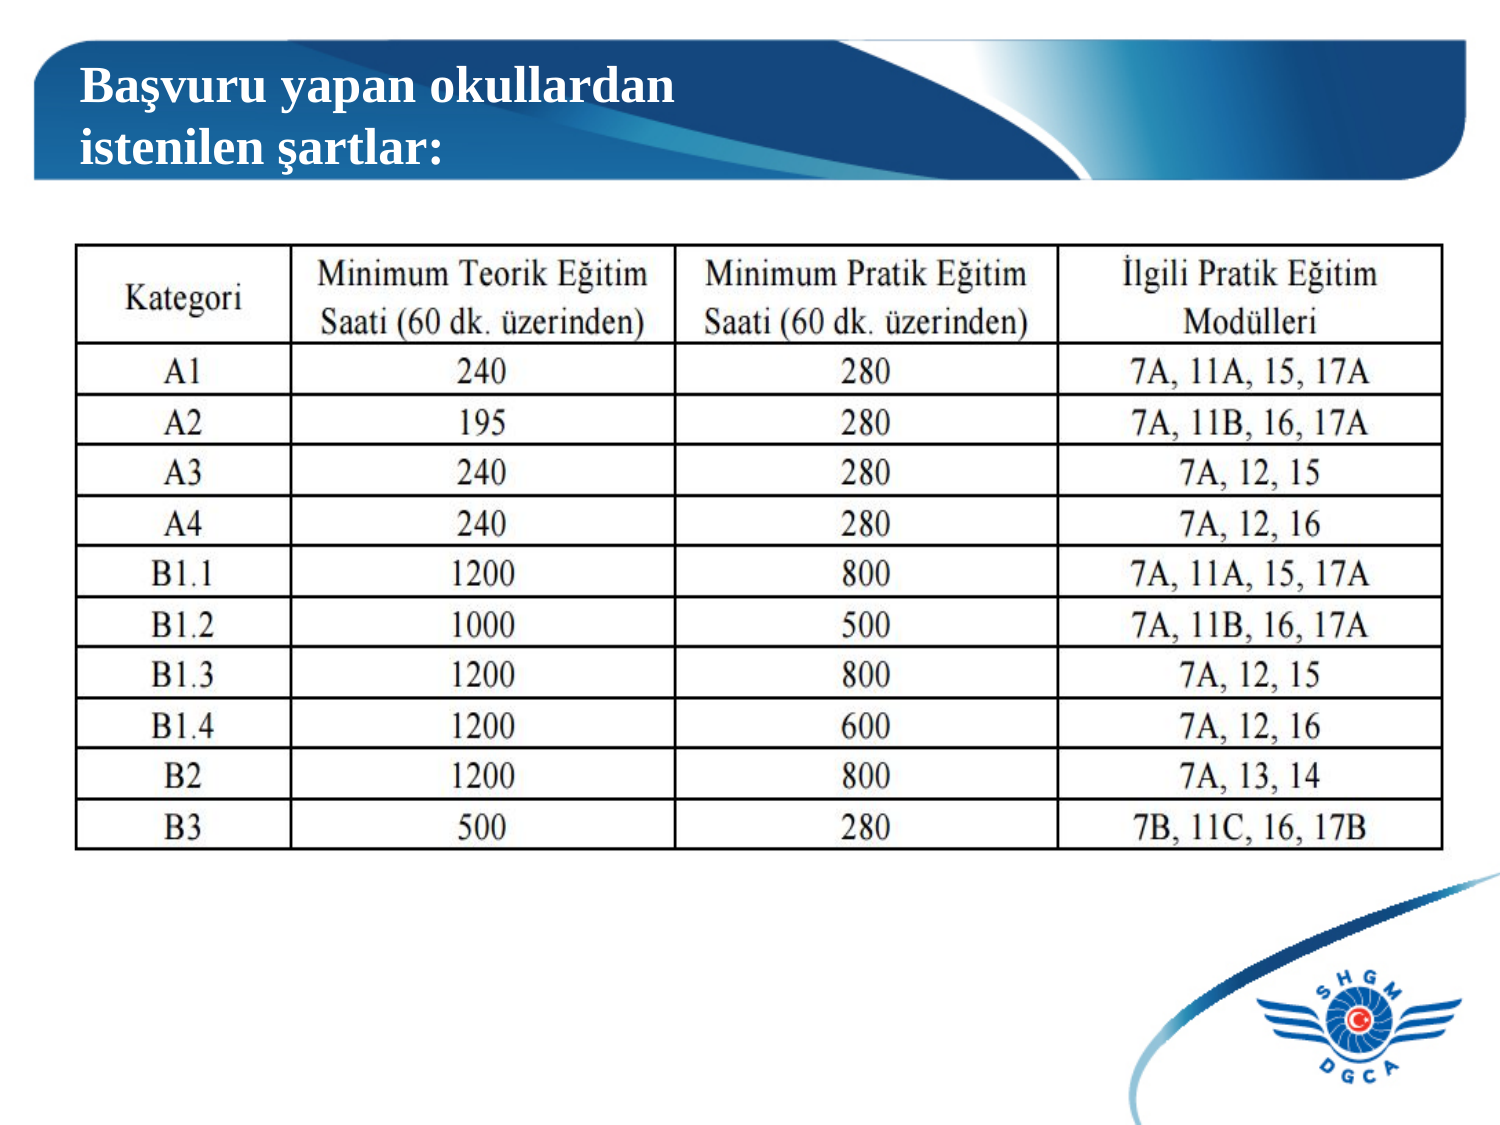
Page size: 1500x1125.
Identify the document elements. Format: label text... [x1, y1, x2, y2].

picture [0, 0, 1500, 1125]
title Başvuru yapan okullardan istenilen şartlar: [64, 42, 858, 179]
